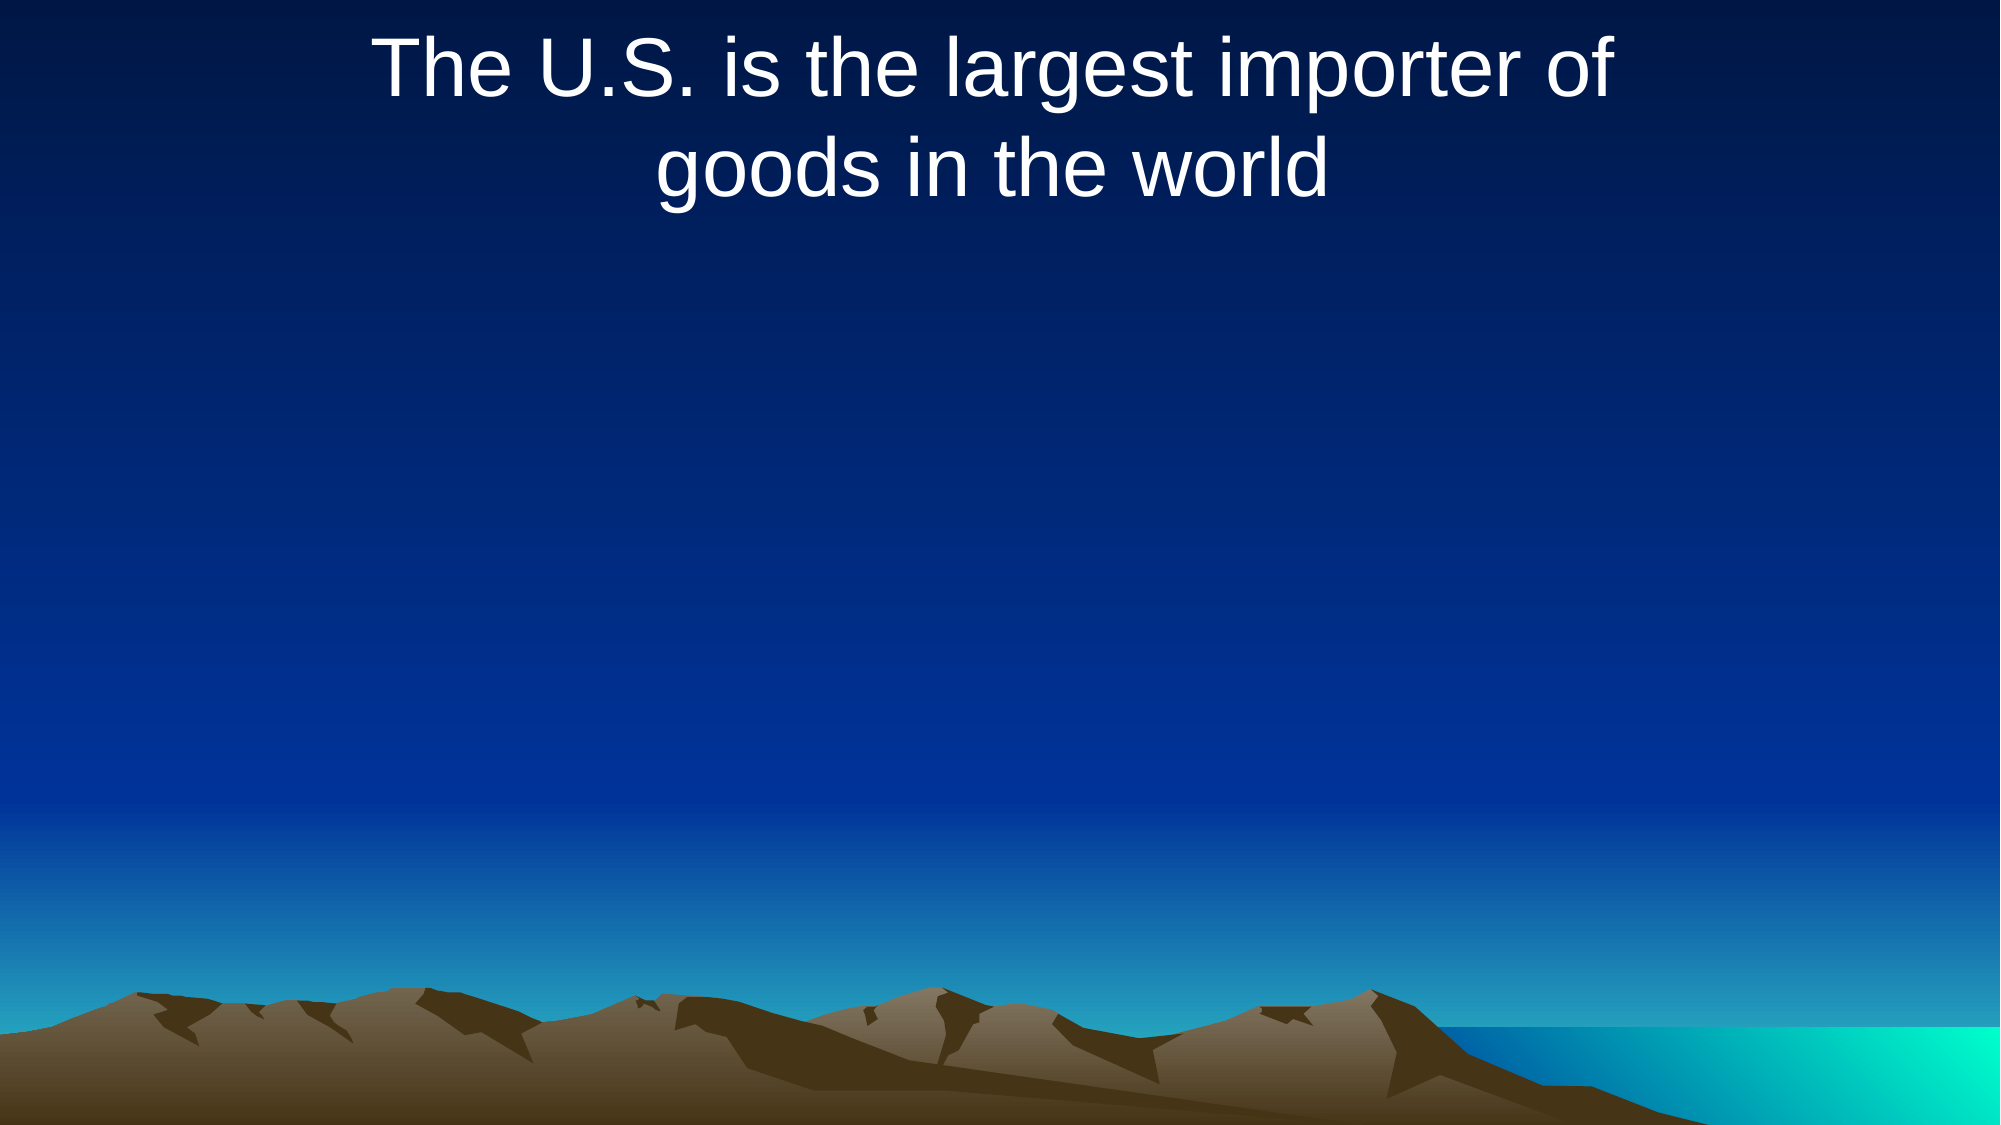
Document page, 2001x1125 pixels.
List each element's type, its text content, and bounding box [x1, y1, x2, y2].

text_box The U.S. is the largest importer of goods in the world [24, 5, 1963, 1021]
